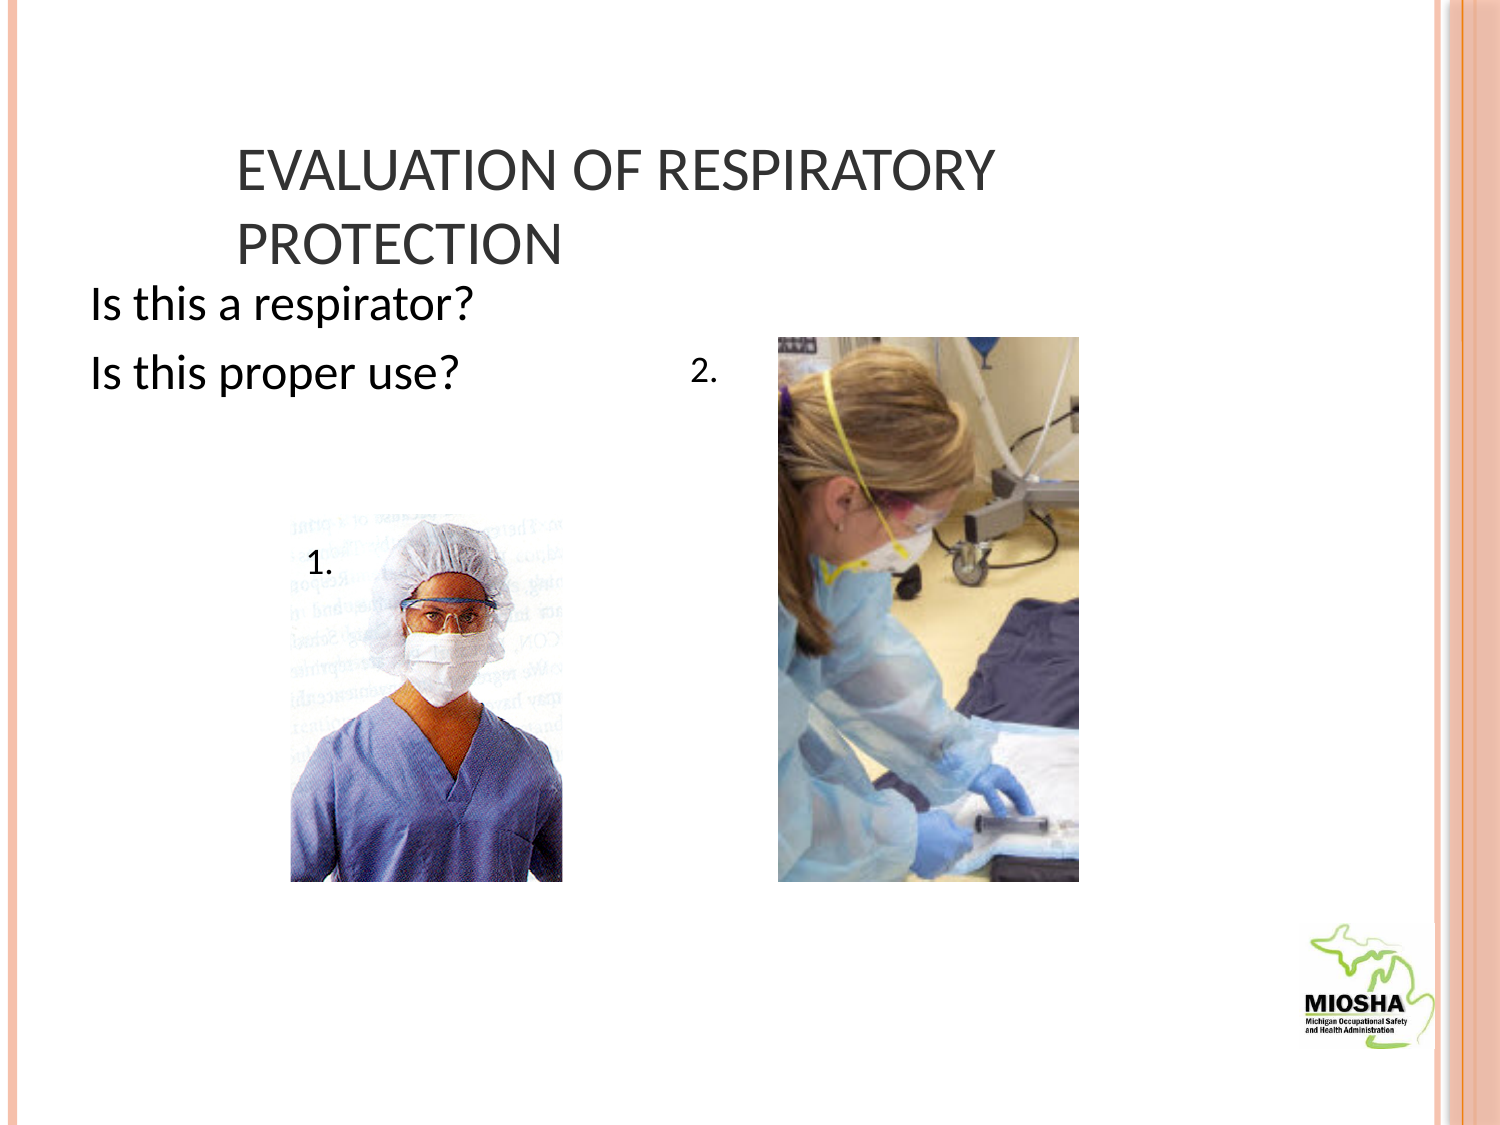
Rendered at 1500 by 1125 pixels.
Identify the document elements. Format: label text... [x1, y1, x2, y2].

list Is this a respirator? Is this proper use? [75, 262, 675, 1013]
picture [1299, 923, 1435, 1049]
picture [777, 336, 1079, 883]
text_box 2. [675, 337, 734, 397]
picture [290, 505, 563, 883]
title Evaluation of Respiratory Protection [221, 168, 1300, 285]
